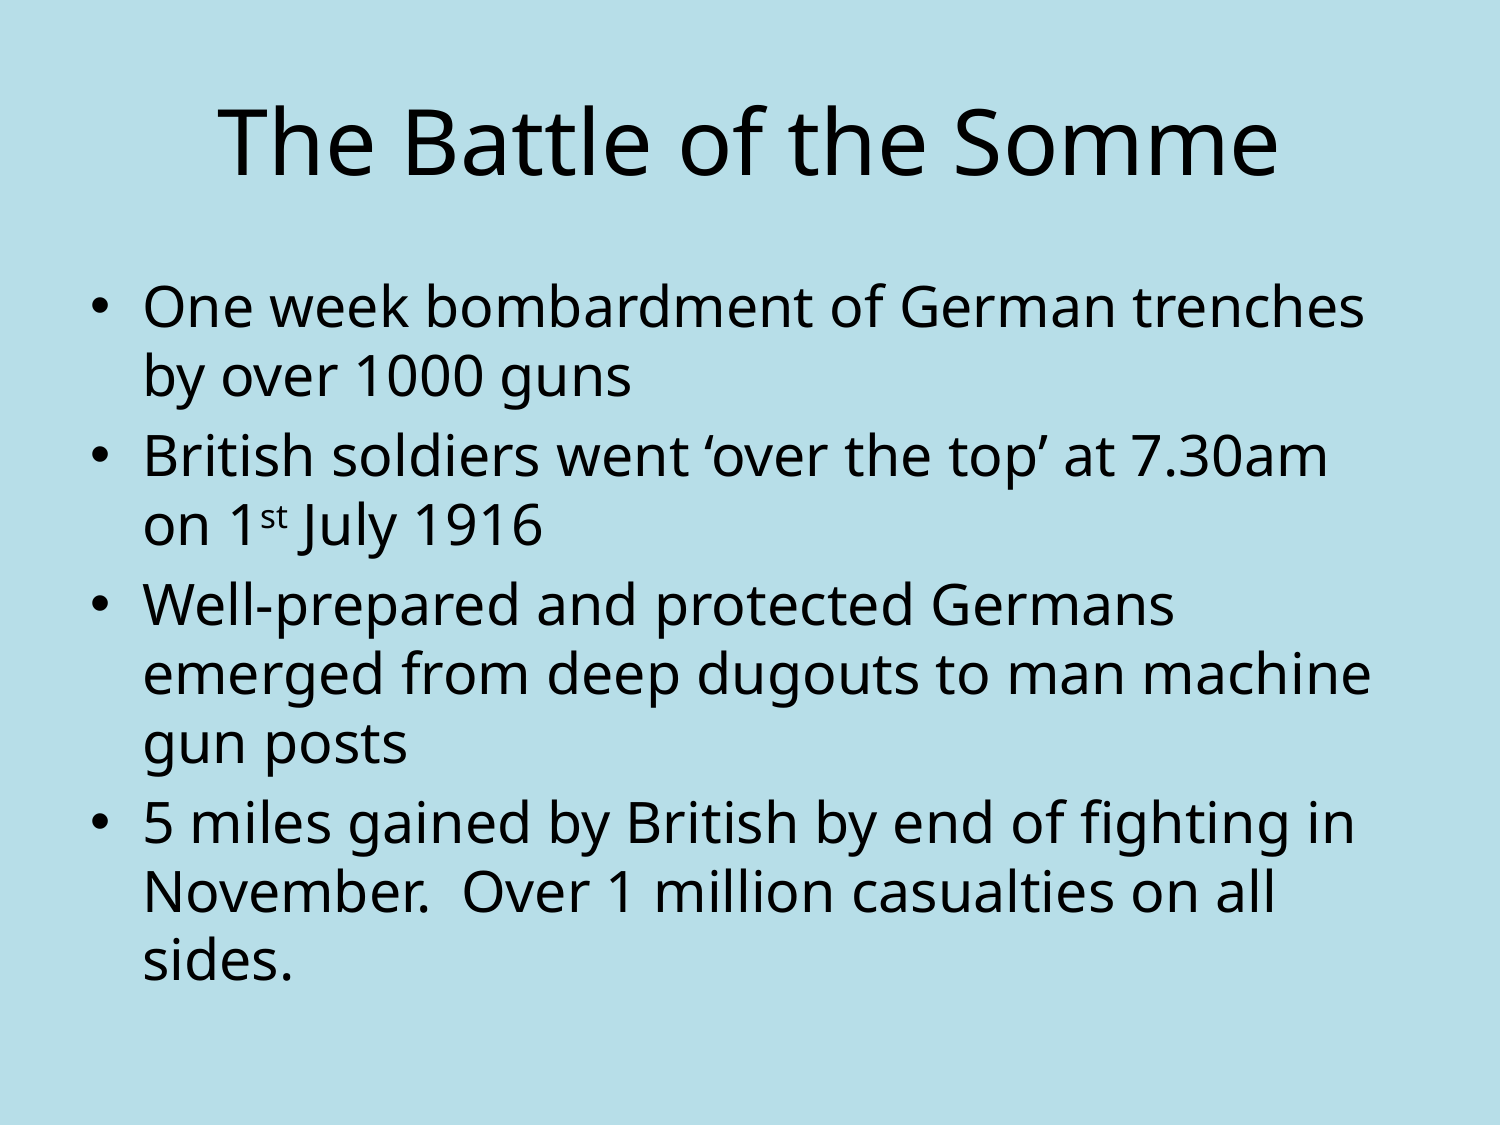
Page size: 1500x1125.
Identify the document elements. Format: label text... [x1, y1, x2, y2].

title The Battle of the Somme [74, 44, 1426, 233]
list One week bombardment of German trenches by over 1000 guns British soldiers went ‘over the top’ at 7.30am on 1st July 1916 Well-prepared and protected Germans emerged from deep dugouts to man machine gun posts 5 miles gained by British by end of fighting in November. Over 1 million casualties on all sides. [74, 262, 1426, 1006]
